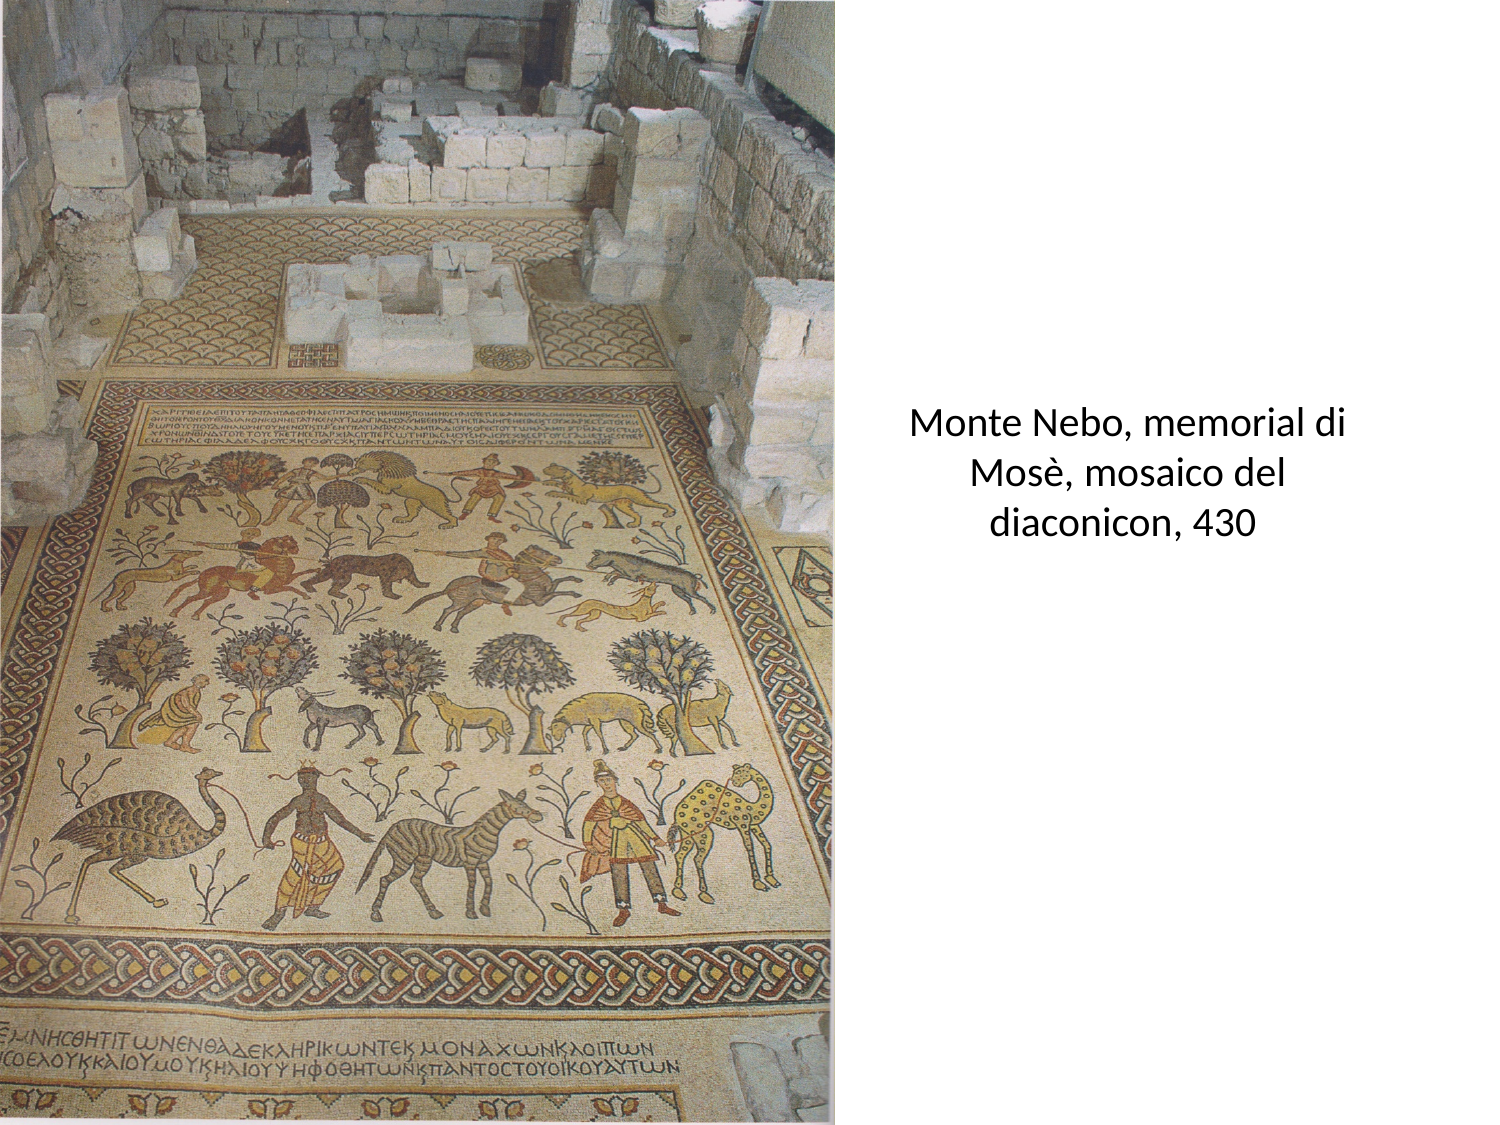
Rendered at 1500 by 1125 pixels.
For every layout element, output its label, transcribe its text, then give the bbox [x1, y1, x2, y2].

title Monte Nebo, memorial di Mosè, mosaico del diaconicon, 430 [868, 349, 1388, 591]
picture [0, 0, 835, 1125]
